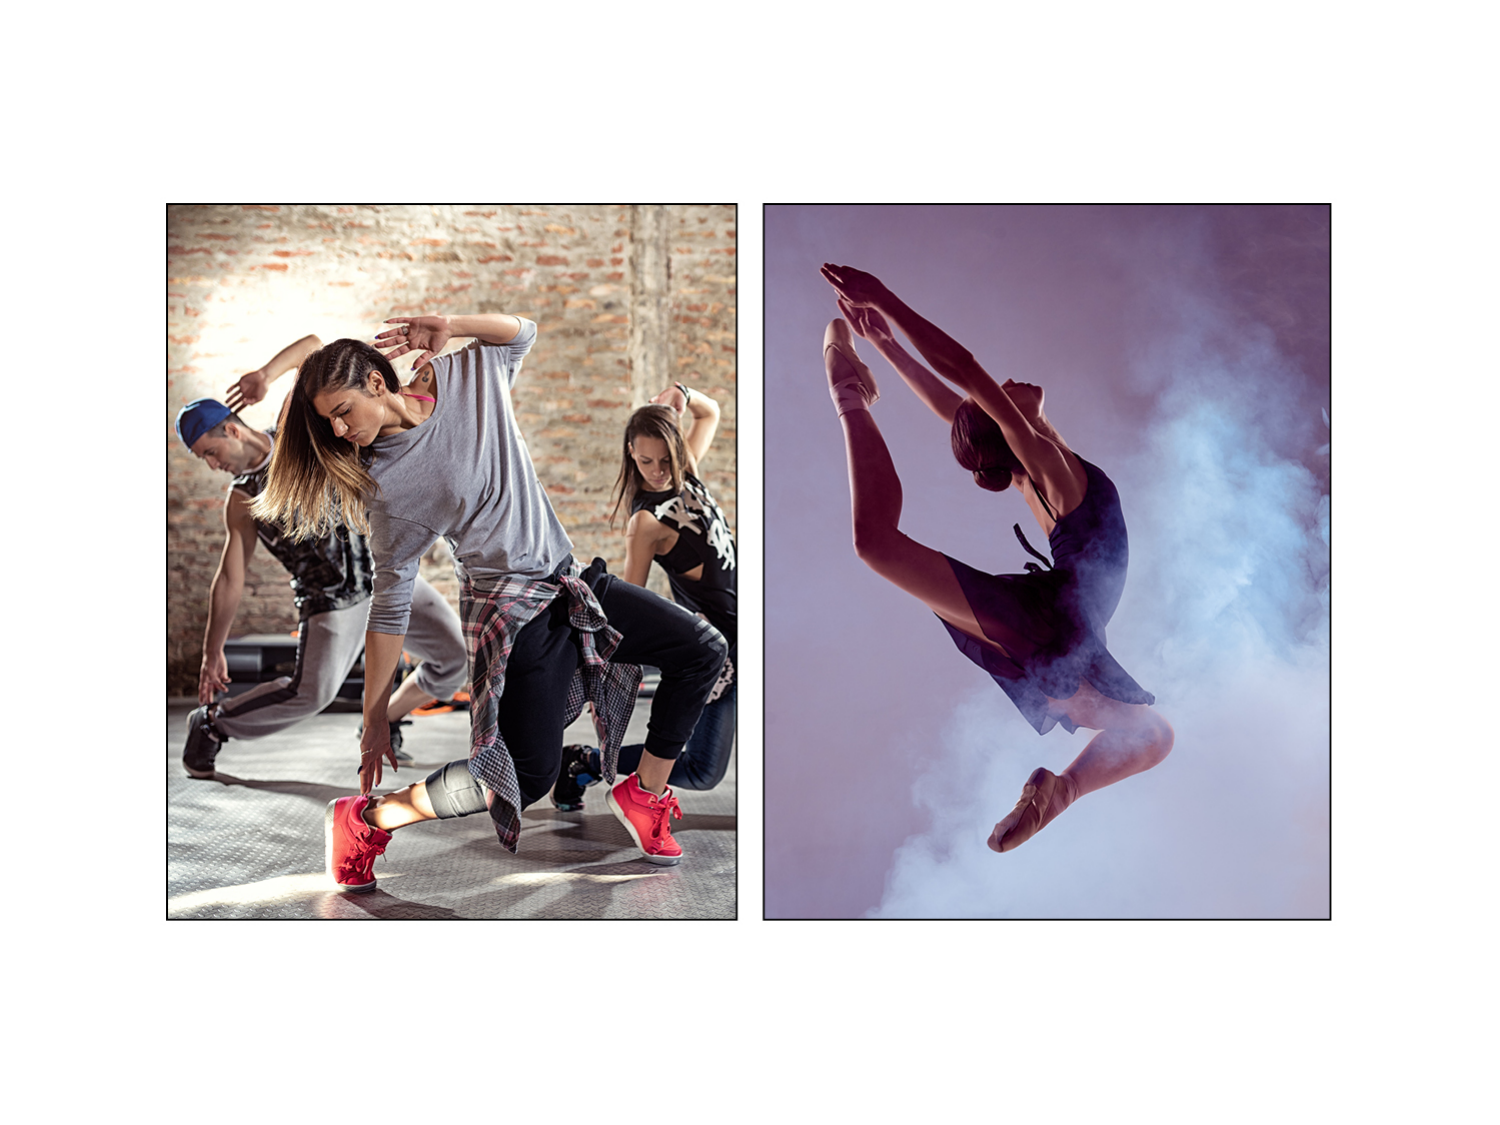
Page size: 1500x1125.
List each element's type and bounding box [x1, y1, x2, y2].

picture [112, 149, 1388, 976]
